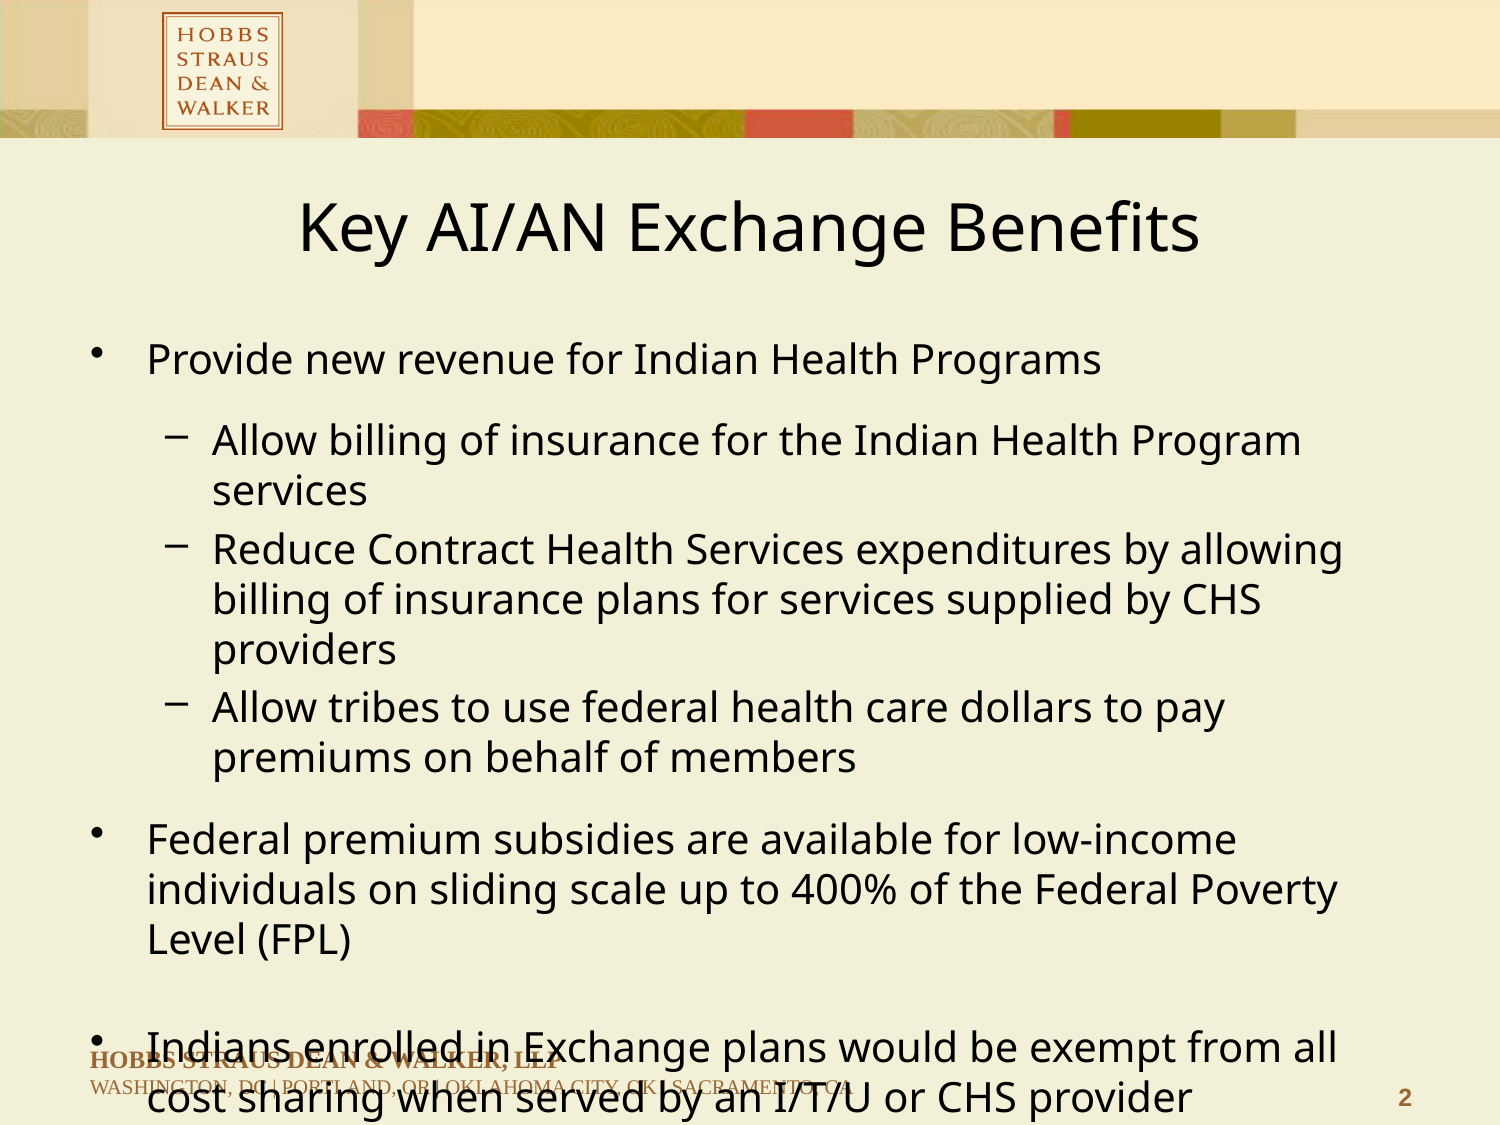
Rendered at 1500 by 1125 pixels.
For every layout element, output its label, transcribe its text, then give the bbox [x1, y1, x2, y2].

picture [0, 0, 1500, 138]
title Key AI/AN Exchange Benefits [74, 187, 1426, 263]
list Provide new revenue for Indian Health Programs Allow billing of insurance for the Indian Health Program services Reduce Contract Health Services expenditures by allowing billing of insurance plans for services supplied by CHS providers Allow tribes to use federal health care dollars to pay premiums on behalf of members Federal premium subsidies are available for low-income individuals on sliding scale up to 400% of the Federal Poverty Level (FPL) Indians enrolled in Exchange plans would be exempt from all cost sharing when served by an I/T/U or CHS provider Open enrollment periods [74, 324, 1426, 1026]
